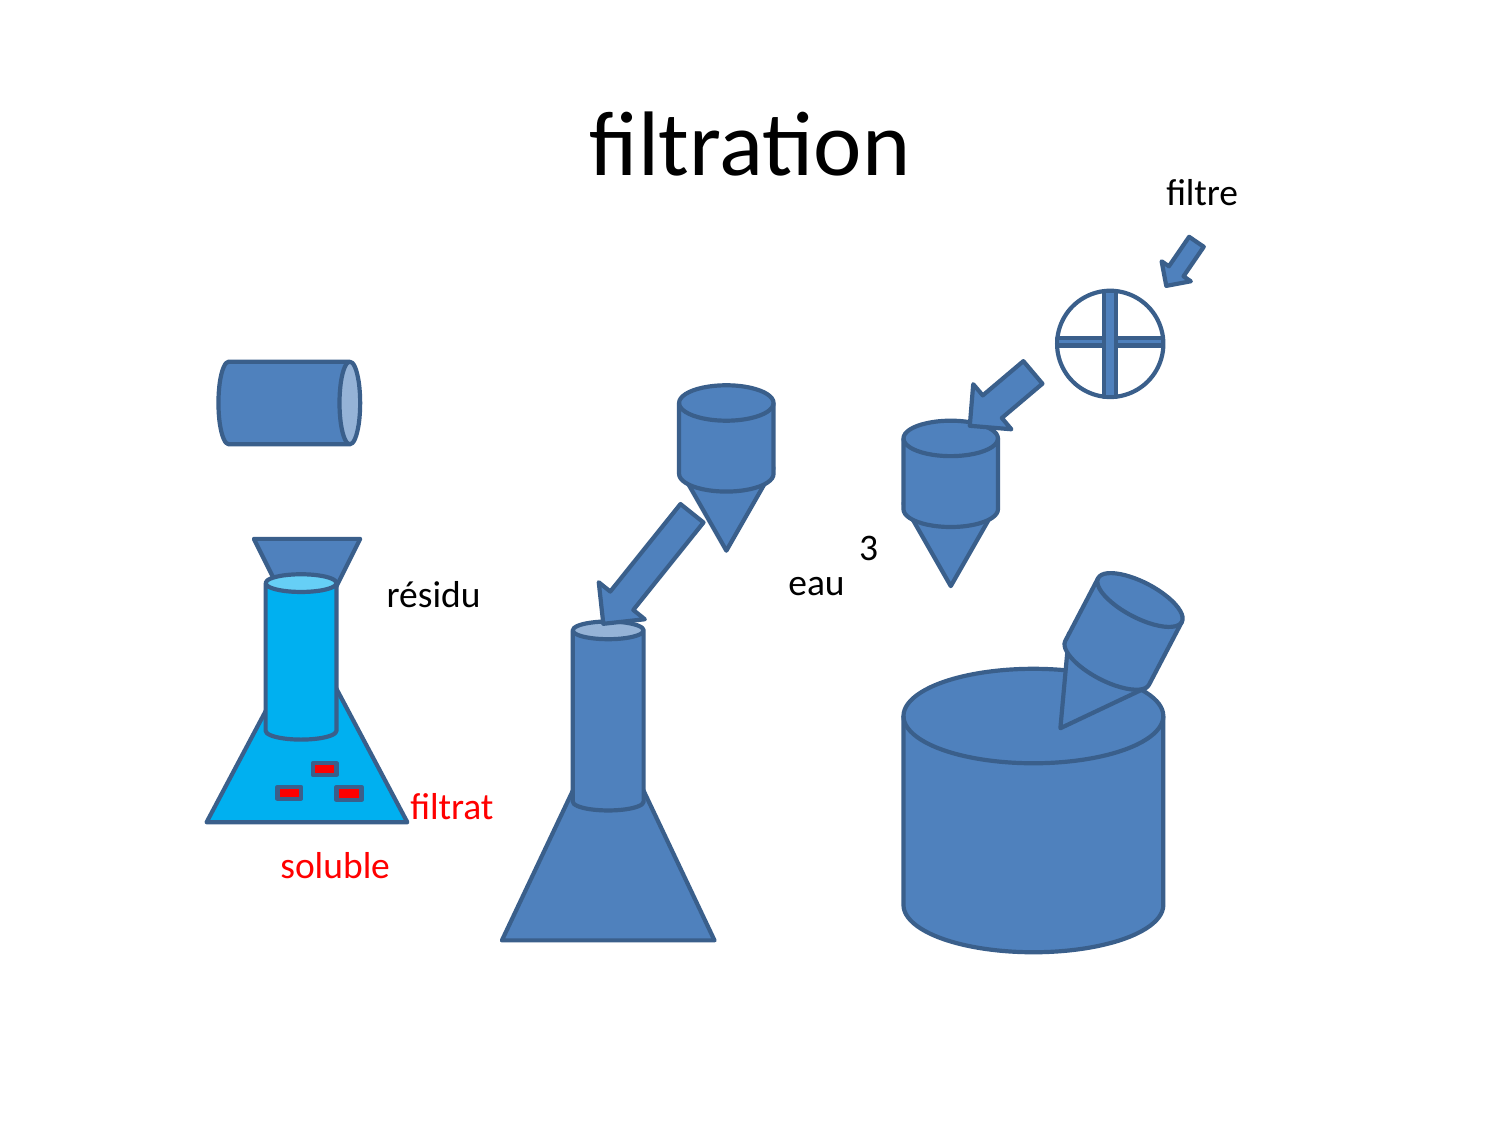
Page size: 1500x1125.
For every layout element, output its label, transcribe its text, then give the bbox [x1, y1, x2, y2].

text_box [1062, 571, 1185, 692]
text_box [1118, 289, 1166, 399]
text_box [204, 689, 395, 825]
text_box [676, 383, 776, 494]
text_box [901, 666, 1166, 955]
text_box [311, 761, 339, 777]
text_box [1055, 289, 1102, 336]
text_box eau [773, 550, 963, 611]
text_box [216, 359, 363, 447]
text_box [1055, 336, 1102, 348]
text_box [275, 785, 303, 801]
text_box [252, 536, 363, 586]
text_box [1118, 336, 1165, 348]
text_box [687, 487, 766, 553]
text_box filtrat [395, 775, 514, 835]
text_box [596, 501, 706, 626]
text_box [967, 359, 1045, 432]
text_box [1159, 234, 1206, 288]
text_box [570, 619, 646, 813]
text_box [500, 790, 717, 943]
text_box [911, 522, 990, 589]
title filtration [75, 45, 1425, 233]
text_box [263, 572, 339, 742]
text_box 3 [844, 515, 892, 575]
text_box [334, 785, 364, 802]
text_box [1055, 348, 1102, 399]
text_box soluble [265, 834, 420, 894]
text_box [901, 418, 1001, 530]
text_box [1058, 654, 1142, 731]
text_box résidu [371, 562, 514, 623]
text_box filtre [1151, 160, 1294, 221]
text_box [1102, 289, 1118, 399]
